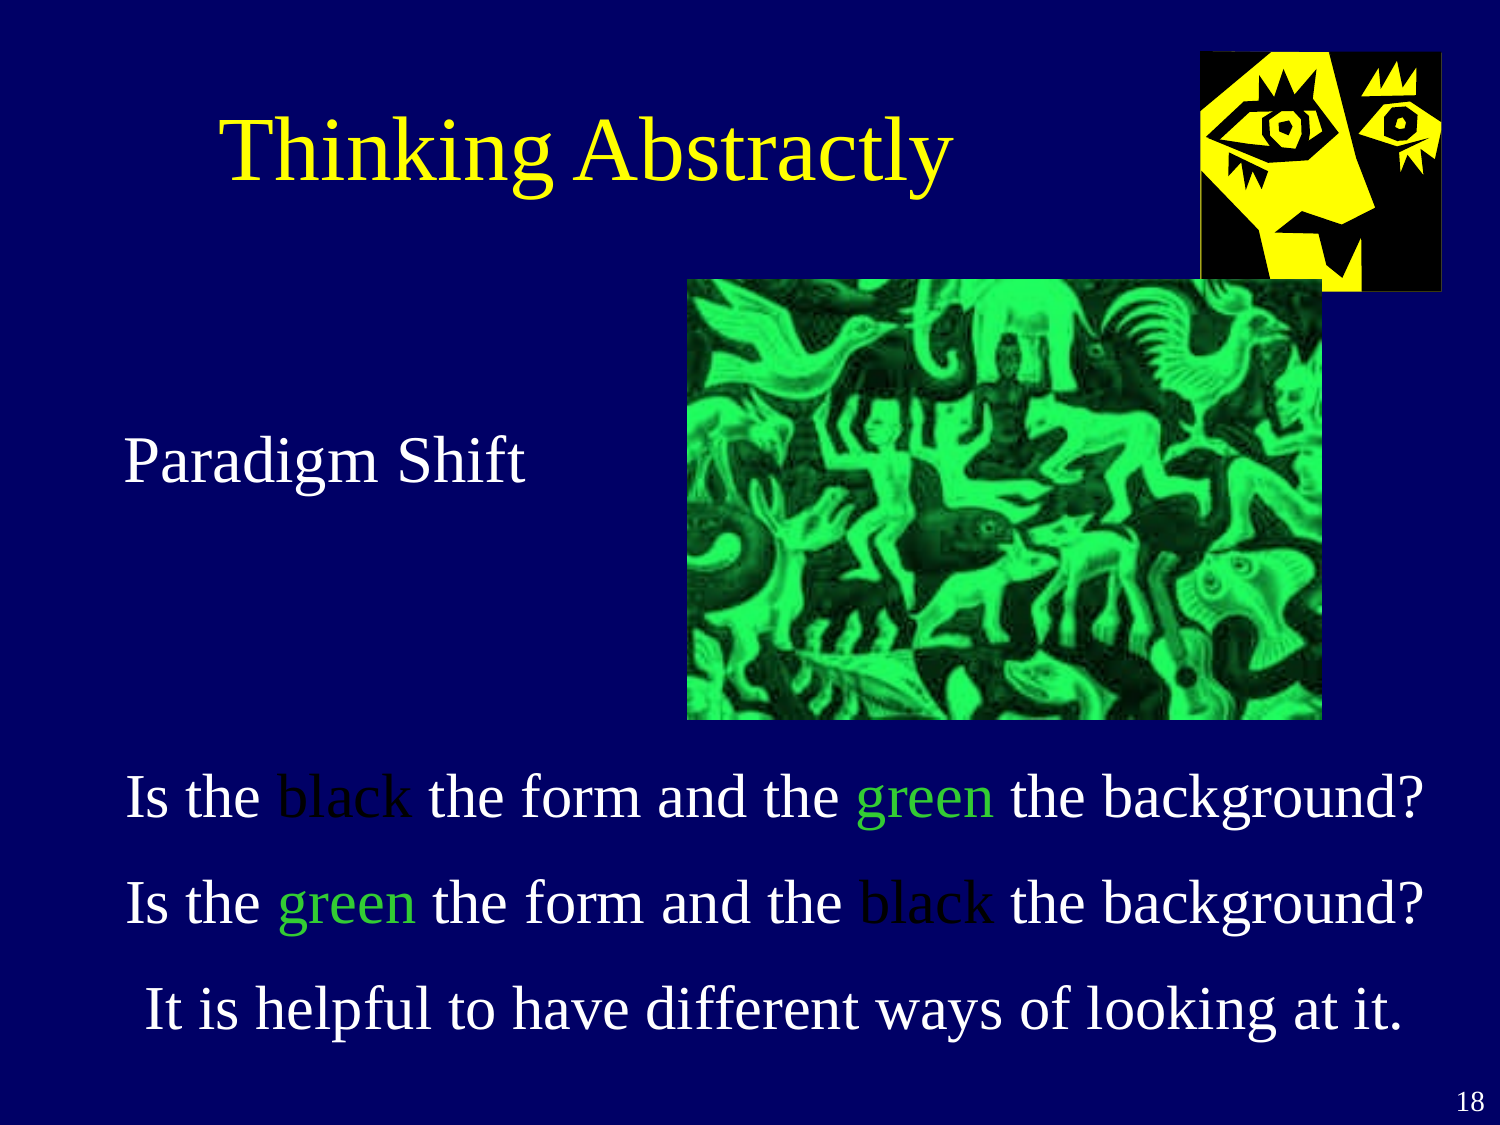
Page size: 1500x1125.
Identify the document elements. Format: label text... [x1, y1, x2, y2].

text_box Is the black the form and the green the background? Is the green the form and the black the background? It is helpful to have different ways of looking at it. [50, 747, 1500, 1050]
picture [687, 49, 1444, 720]
text_box Paradigm Shift [0, 362, 682, 550]
text_box Thinking Abstractly [0, 50, 1197, 238]
